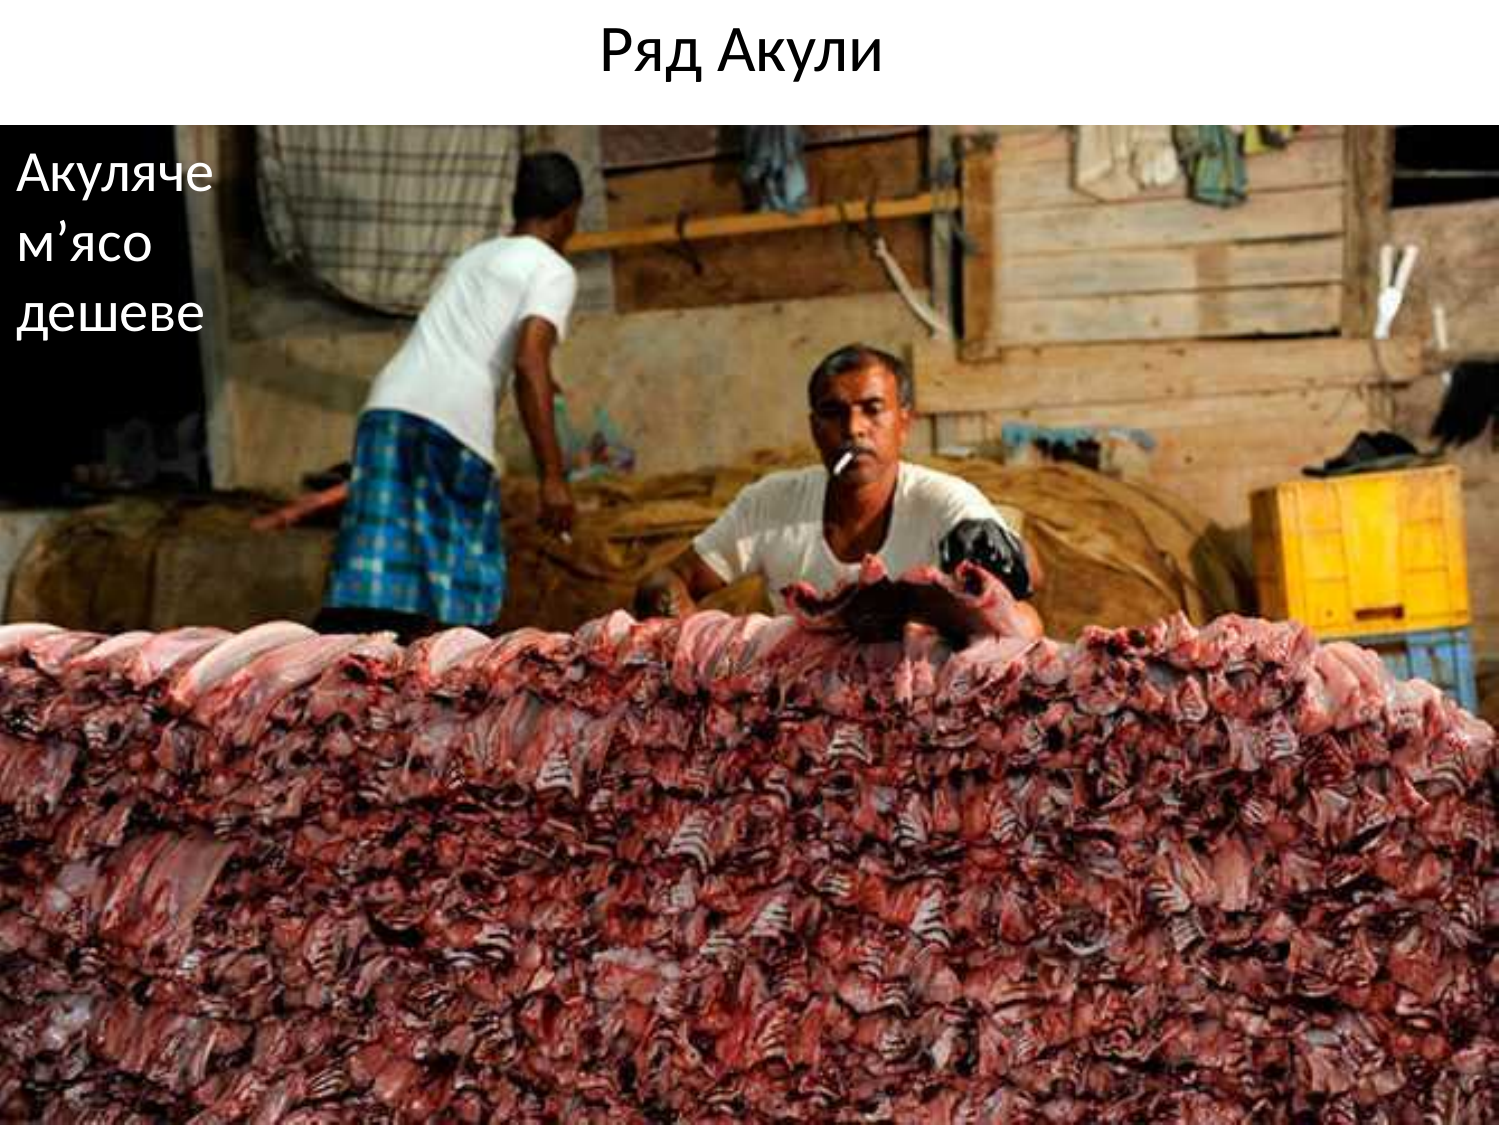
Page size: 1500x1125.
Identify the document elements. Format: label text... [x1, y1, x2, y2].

title Ряд Акули [75, 0, 1425, 90]
picture [0, 125, 1499, 1125]
